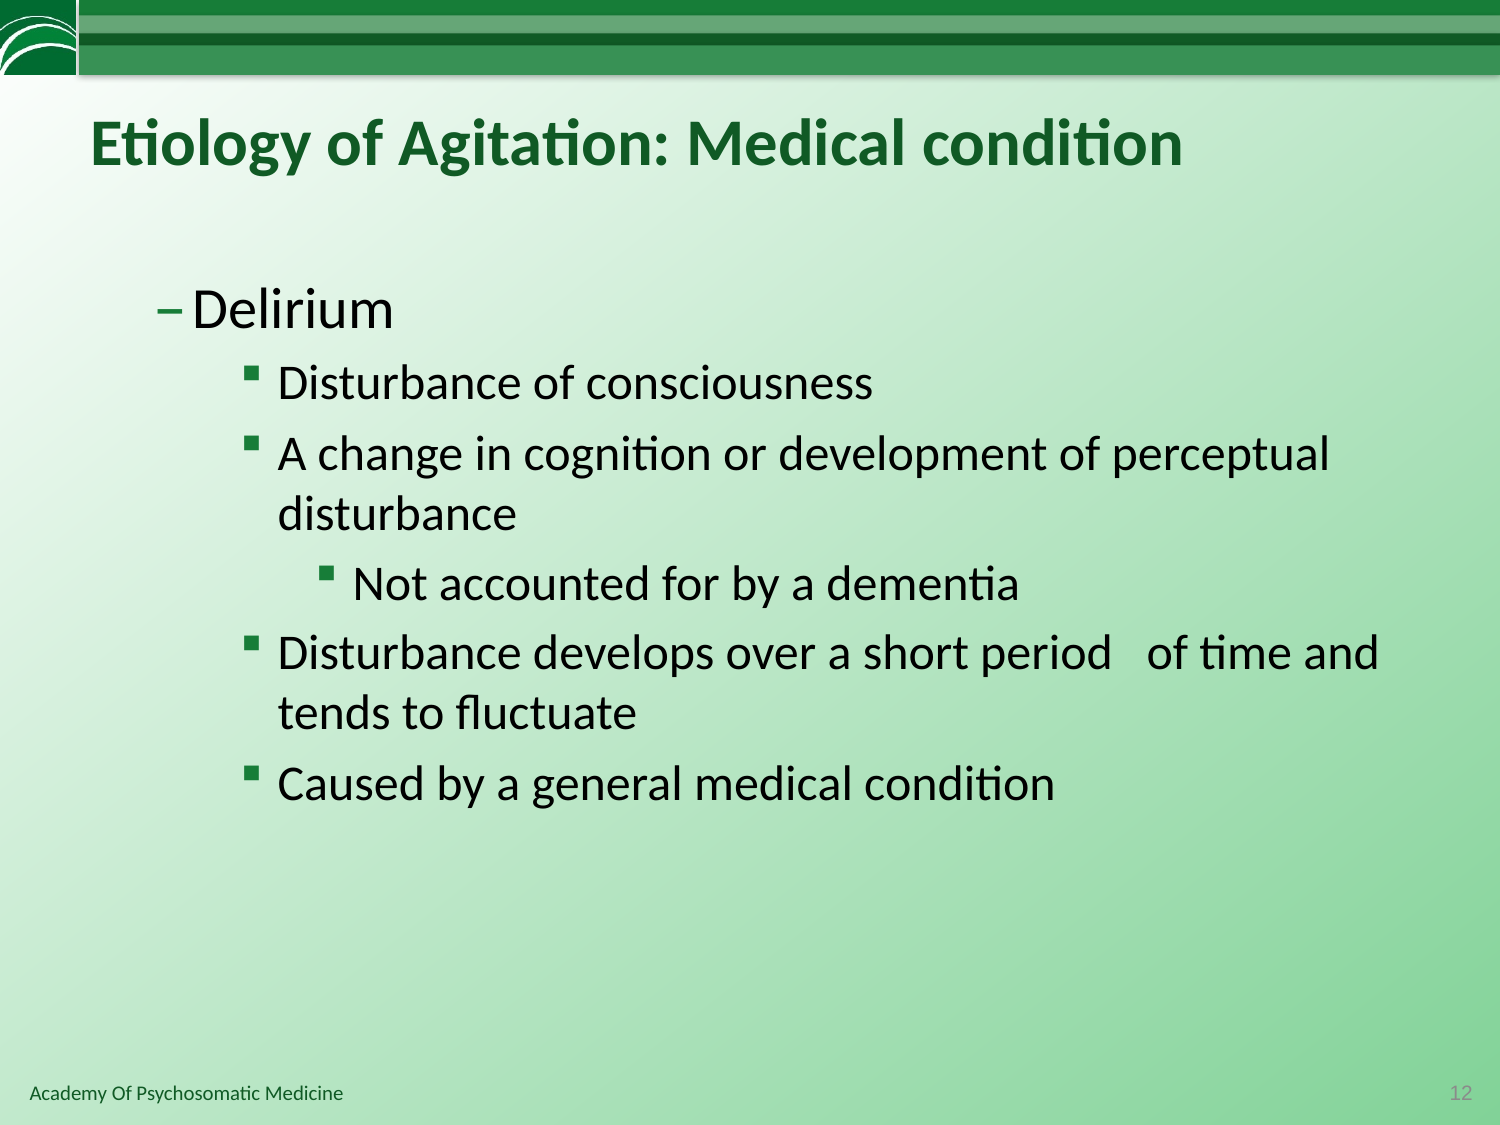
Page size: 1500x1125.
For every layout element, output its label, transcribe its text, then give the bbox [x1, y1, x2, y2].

picture [0, 0, 76, 75]
list Delirium Disturbance of consciousness A change in cognition or development of perceptual disturbance Not accounted for by a dementia Disturbance develops over a short period of time and tends to fluctuate Caused by a general medical condition [75, 262, 1425, 1005]
slide_number 12 [1427, 1062, 1488, 1122]
title Etiology of Agitation: Medical condition [75, 45, 1425, 233]
